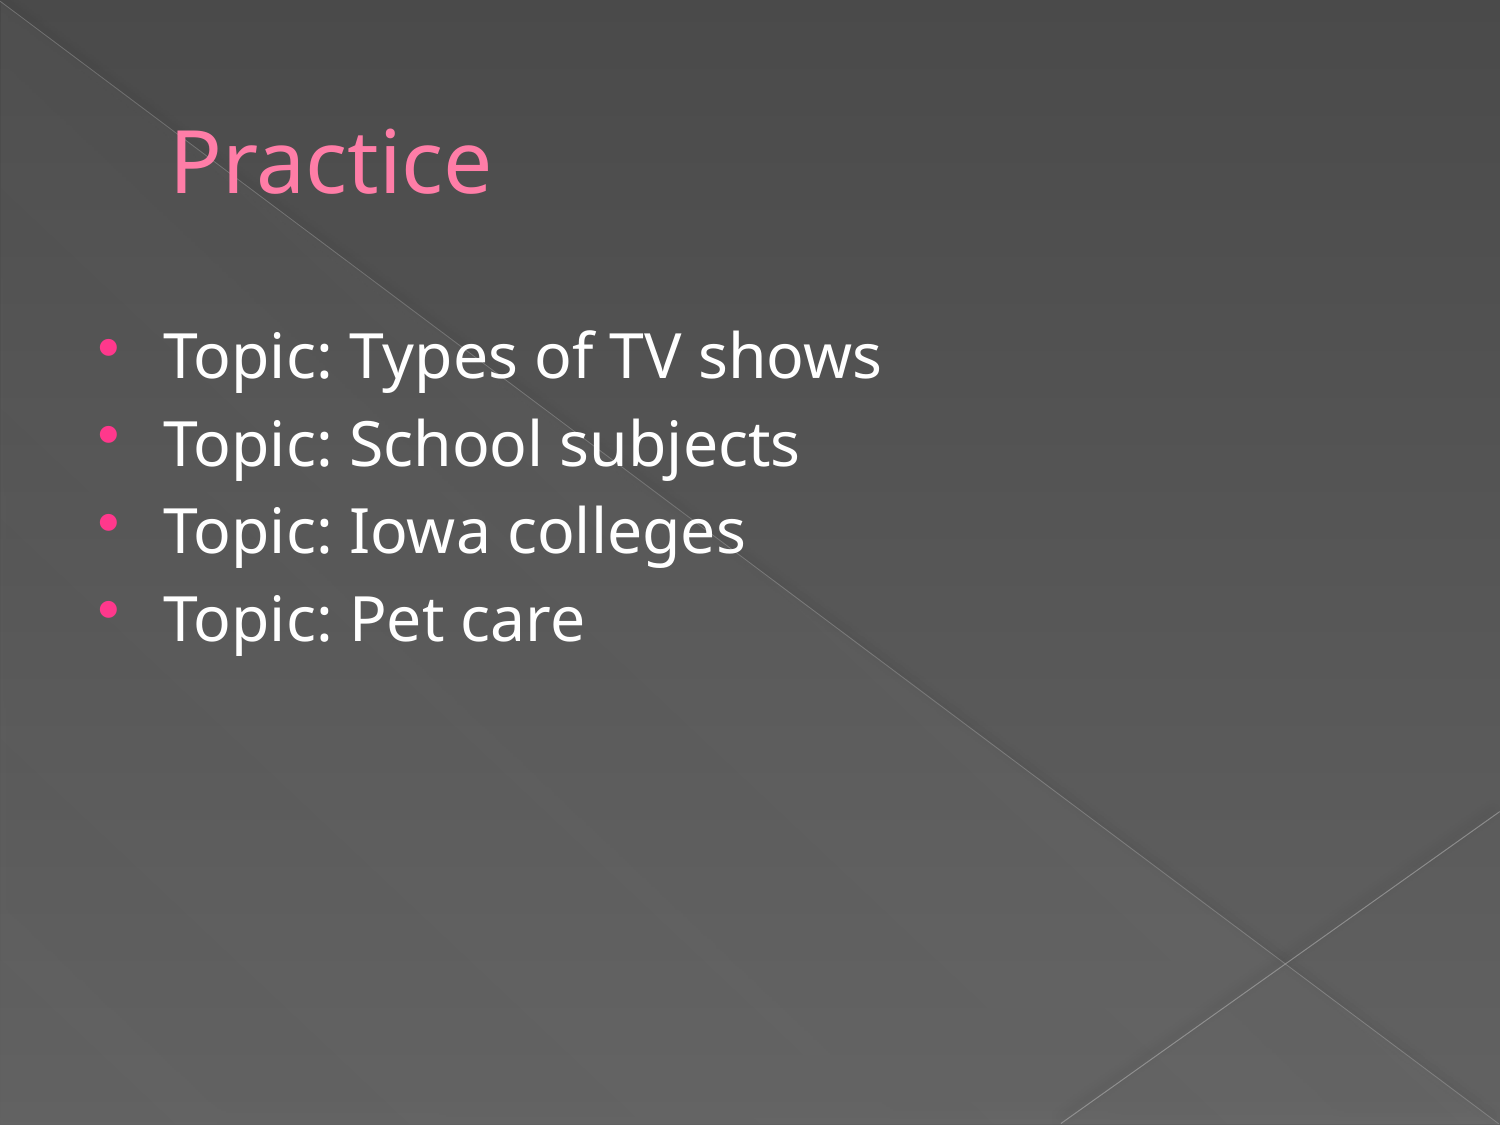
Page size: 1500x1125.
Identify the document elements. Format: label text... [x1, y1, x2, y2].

title Practice [75, 43, 1425, 274]
list Topic: Types of TV shows Topic: School subjects Topic: Iowa colleges Topic: Pet care [75, 308, 1425, 1059]
